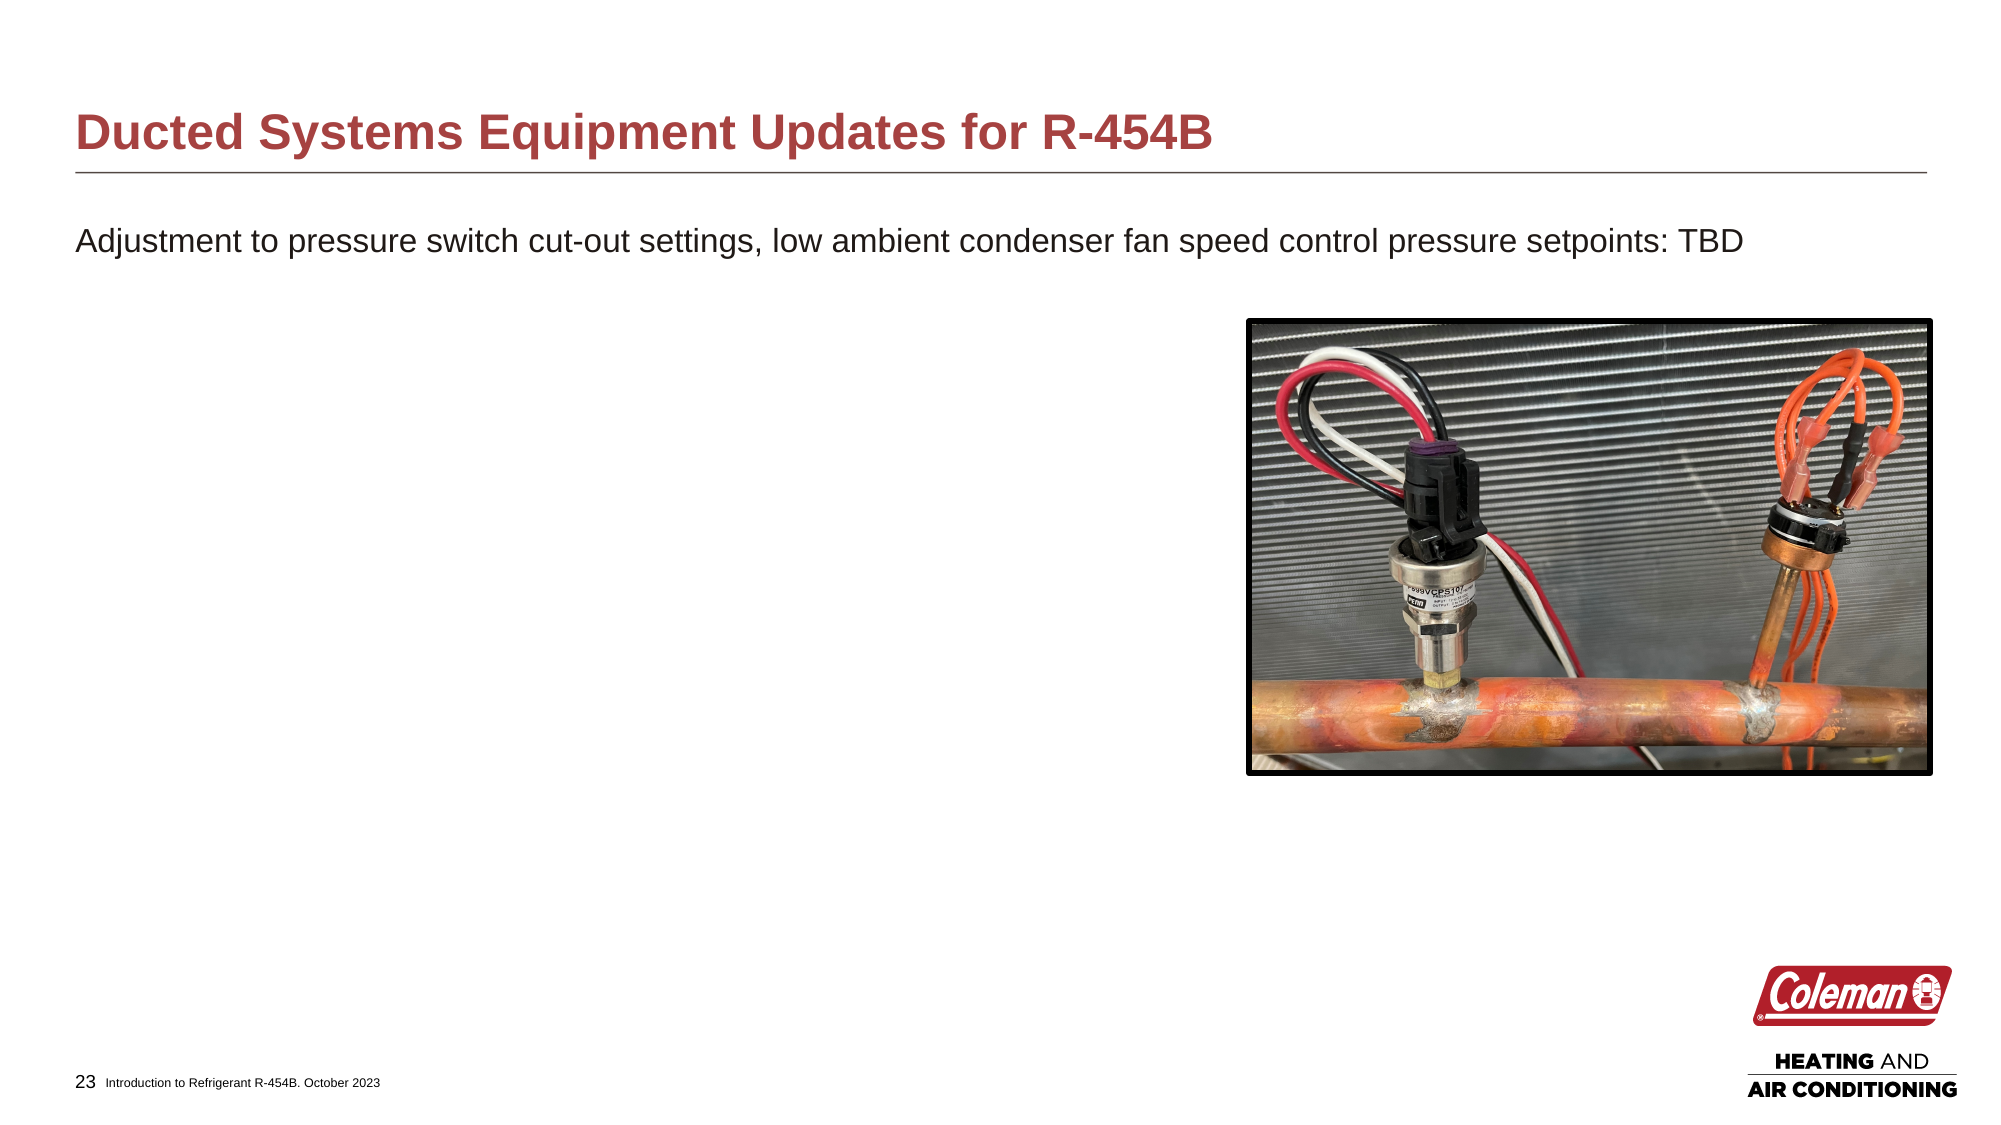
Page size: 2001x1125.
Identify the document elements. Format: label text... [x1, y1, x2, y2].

picture [1252, 324, 1928, 771]
list Adjustment to pressure switch cut-out settings, low ambient condenser fan speed control pressure setpoints: TBD [75, 208, 1928, 1044]
picture [1724, 937, 1979, 1125]
title Ducted Systems Equipment Updates for R-454B [75, 31, 1928, 161]
